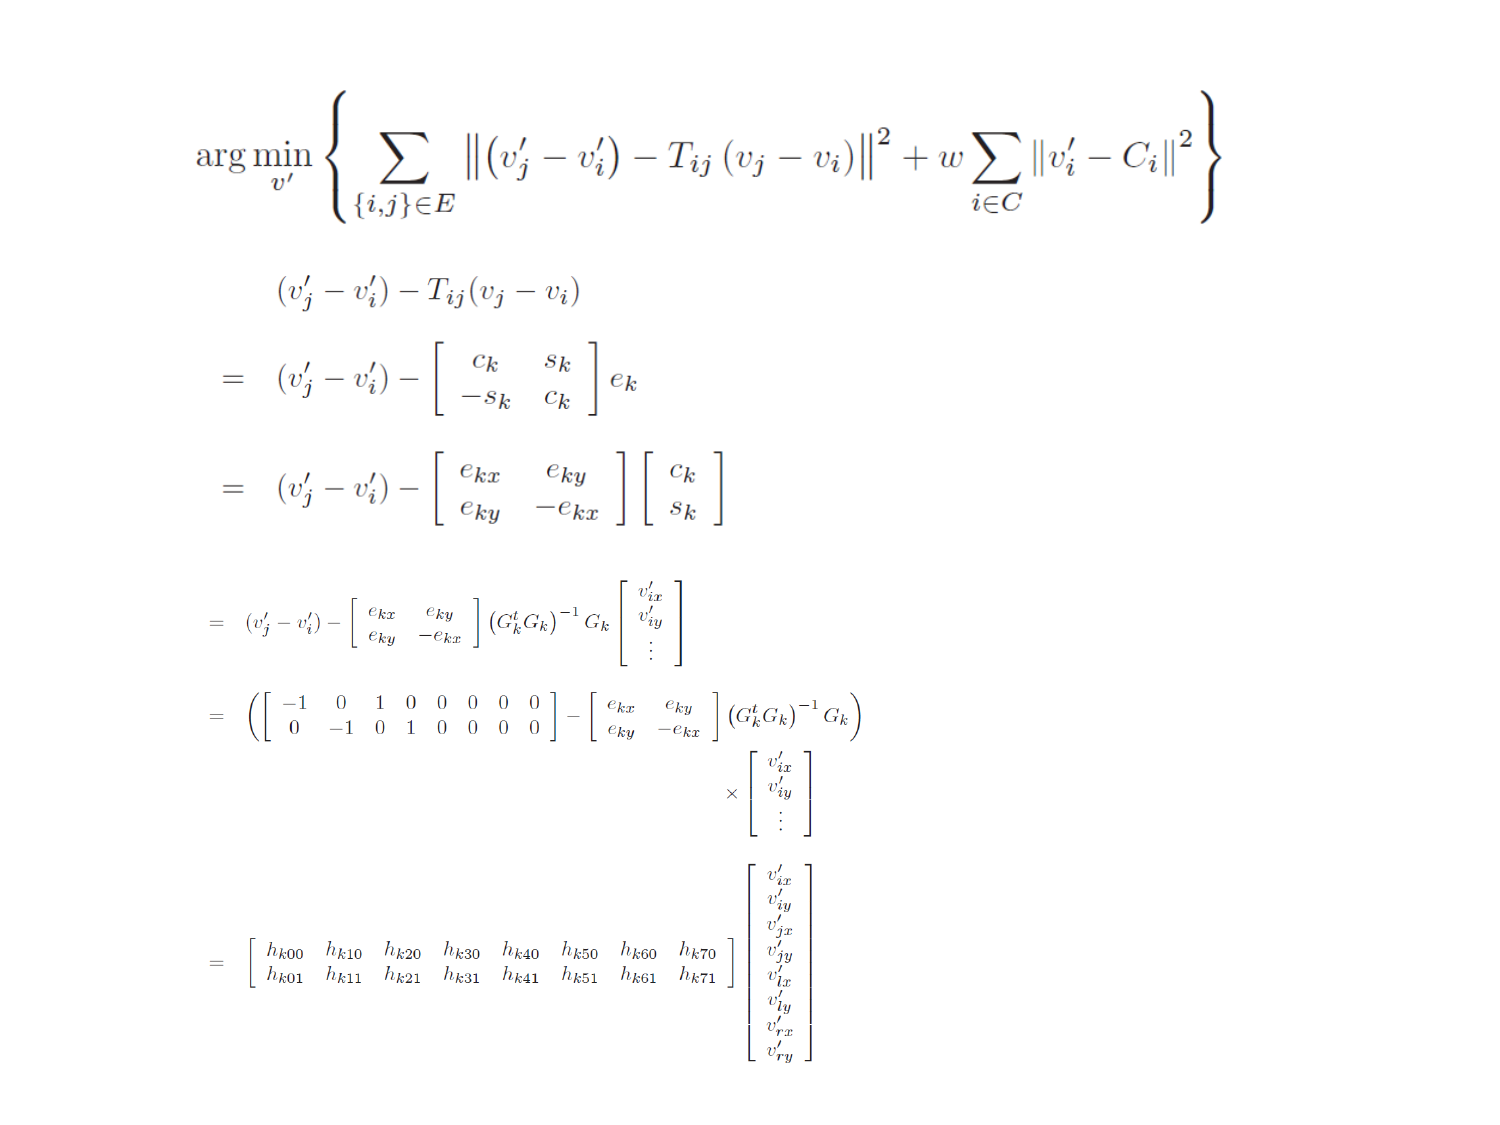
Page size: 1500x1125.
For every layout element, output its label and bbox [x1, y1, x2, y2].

picture [182, 42, 1247, 264]
picture [194, 573, 900, 1070]
picture [182, 268, 781, 562]
